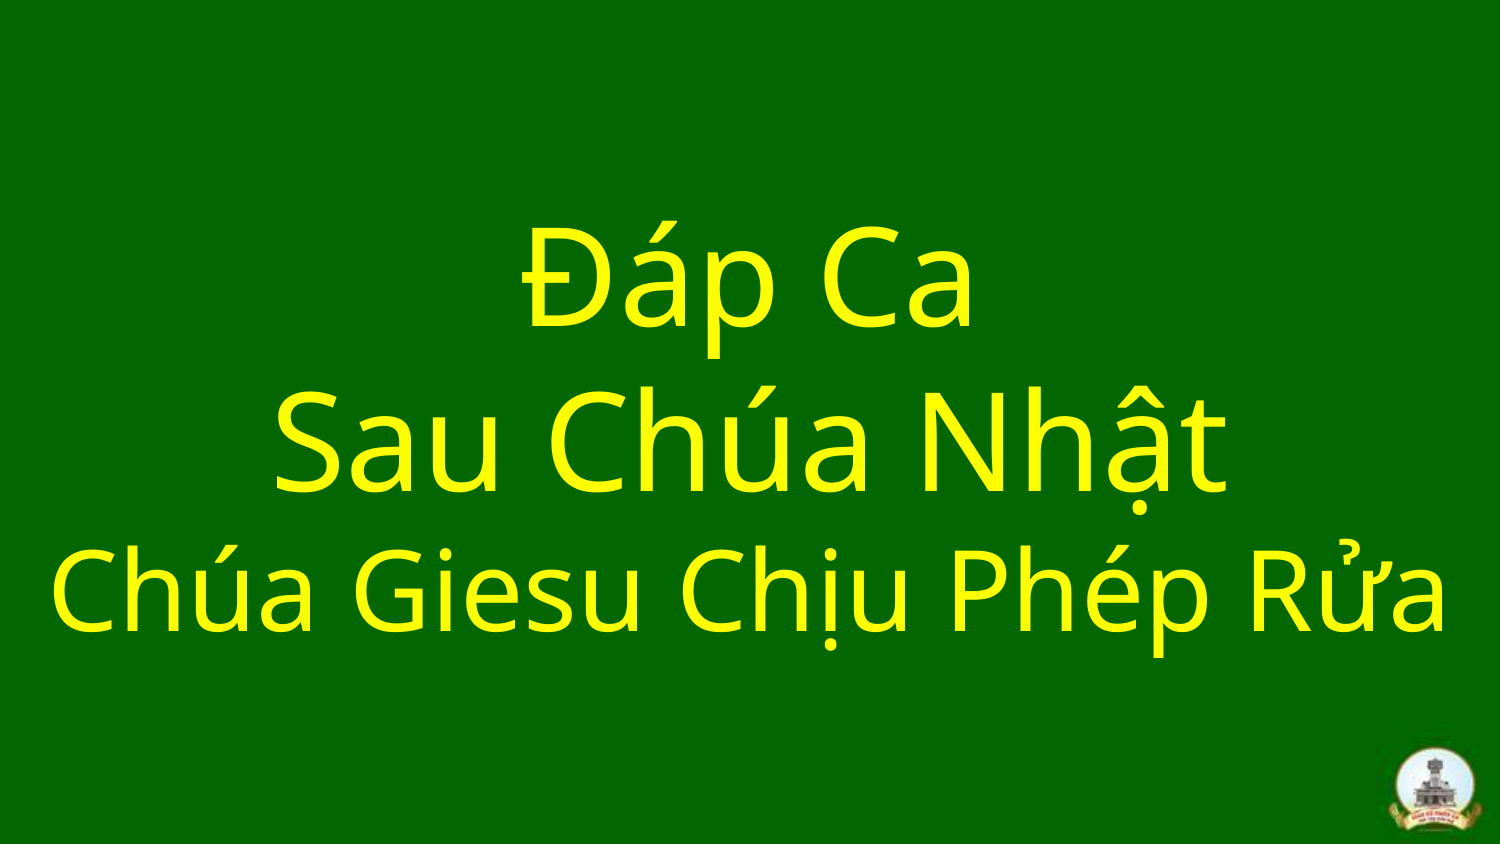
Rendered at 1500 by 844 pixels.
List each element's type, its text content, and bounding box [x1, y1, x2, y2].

title Đáp Ca Sau Chúa Nhật Chúa Giesu Chịu Phép Rửa [0, 0, 1500, 844]
